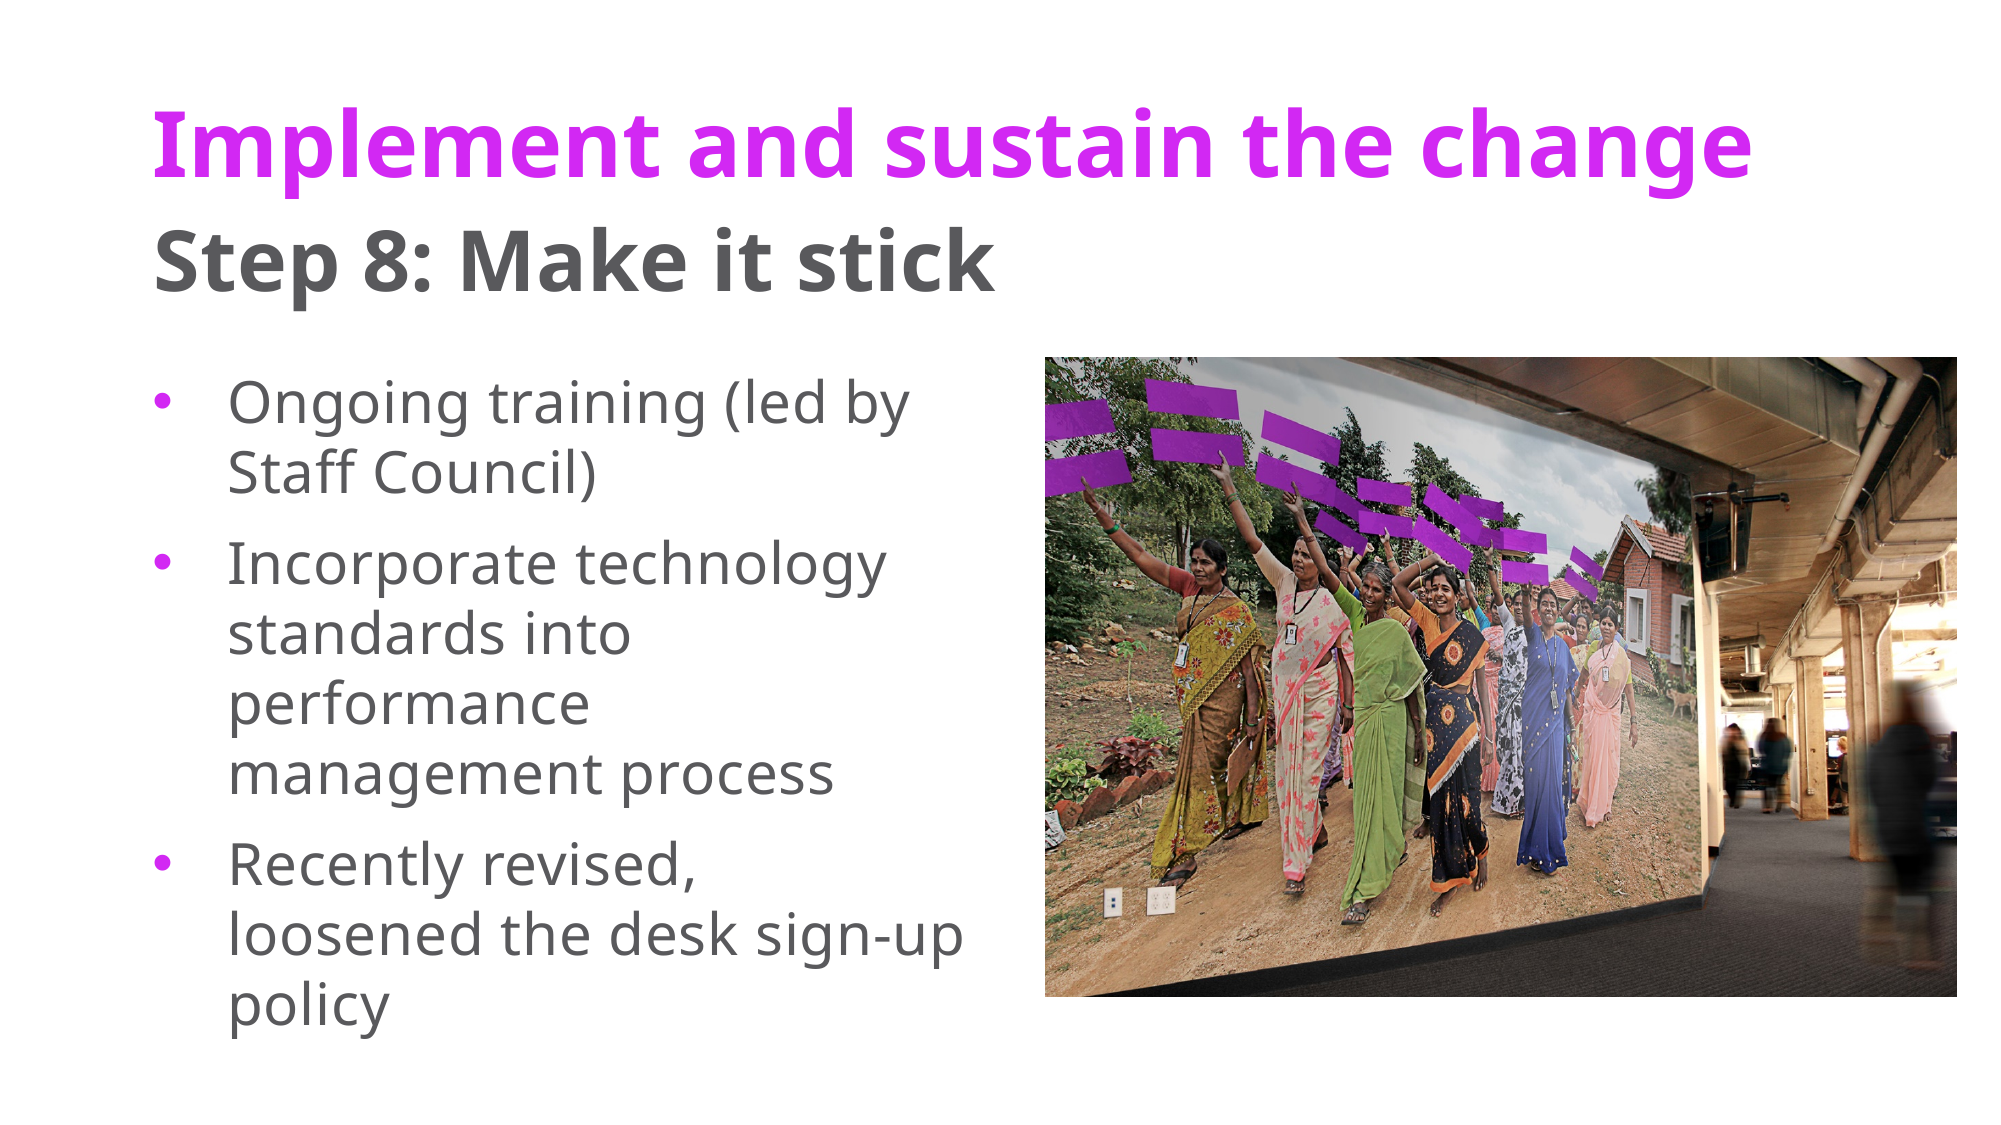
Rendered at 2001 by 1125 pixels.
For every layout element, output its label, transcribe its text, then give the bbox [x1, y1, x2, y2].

list Step 8: Make it stick [138, 211, 1864, 318]
picture [1045, 357, 1957, 997]
list Ongoing training (led by Staff Council) Incorporate technology standards into performance management process Recently revised, loosened the desk sign-up policy [137, 358, 988, 1057]
title Implement and sustain the change [137, 59, 1863, 205]
